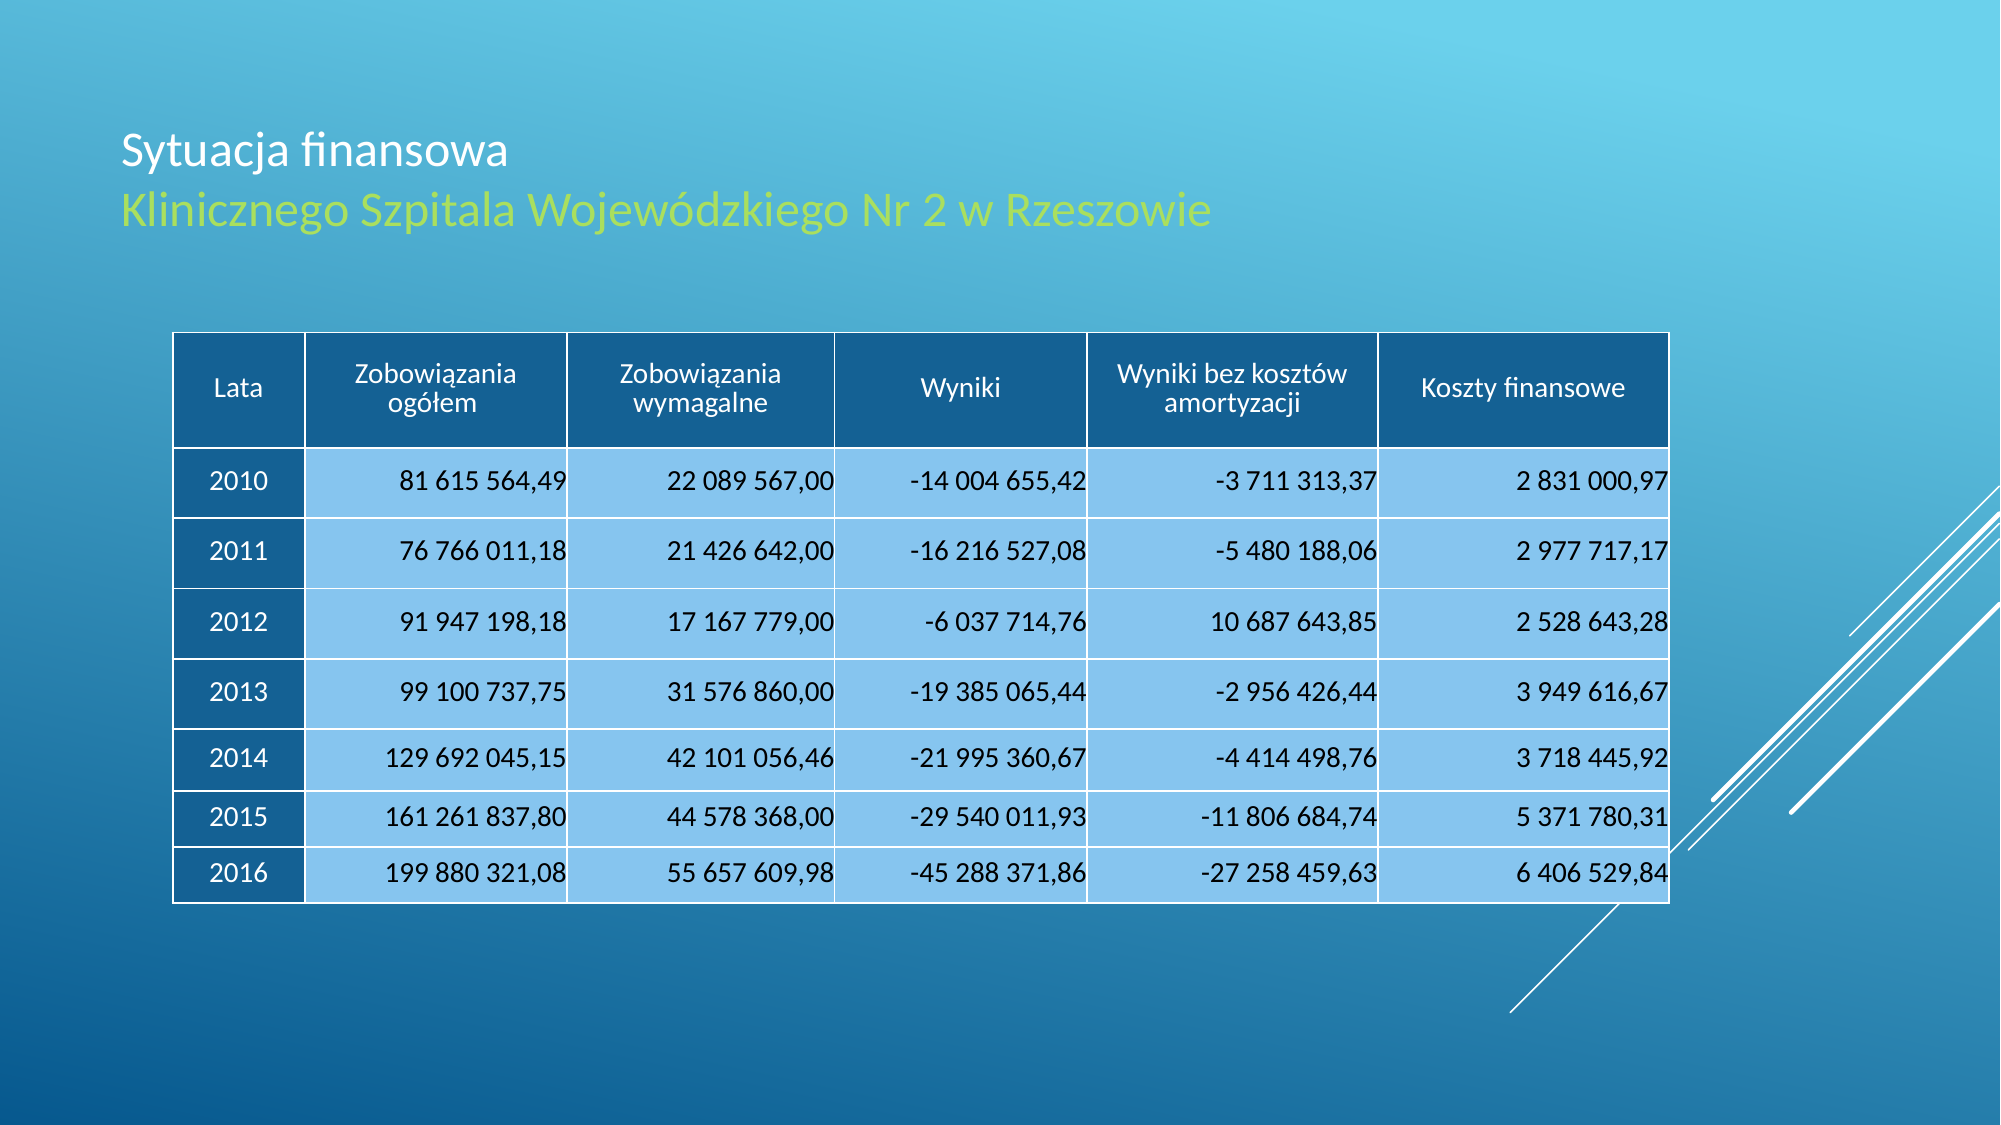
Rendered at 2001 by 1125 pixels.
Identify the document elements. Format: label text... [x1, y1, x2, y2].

table_cell -45 288 371,86 [835, 848, 1086, 902]
table_cell 17 167 779,00 [568, 589, 834, 658]
table_cell 6 406 529,84 [1379, 848, 1668, 902]
table_cell -14 004 655,42 [835, 449, 1086, 517]
table_cell -29 540 011,93 [835, 792, 1086, 846]
table_cell 2015 [174, 792, 304, 846]
table_cell -3 711 313,37 [1088, 449, 1377, 517]
table_cell -5 480 188,06 [1088, 519, 1377, 588]
table_cell -21 995 360,67 [835, 730, 1086, 790]
table_cell 76 766 011,18 [306, 519, 566, 588]
table_cell 2013 [174, 660, 304, 728]
table_cell 81 615 564,49 [306, 449, 566, 517]
table_header Koszty finansowe [1379, 333, 1668, 447]
table_cell -2 956 426,44 [1088, 660, 1377, 728]
table_cell 91 947 198,18 [306, 589, 566, 658]
table_cell 3 718 445,92 [1379, 730, 1668, 790]
table_cell 44 578 368,00 [568, 792, 834, 846]
table_cell 2016 [174, 848, 304, 902]
table_cell 2014 [174, 730, 304, 790]
table_cell 2012 [174, 589, 304, 658]
table_cell 161 261 837,80 [306, 792, 566, 846]
table_cell 10 687 643,85 [1088, 589, 1377, 658]
table_cell -27 258 459,63 [1088, 848, 1377, 902]
table_cell 2 528 643,28 [1379, 589, 1668, 658]
table_header Zobowiązania wymagalne [568, 333, 834, 447]
table_cell -6 037 714,76 [835, 589, 1086, 658]
table_header Lata [174, 333, 304, 447]
table_cell 42 101 056,46 [568, 730, 834, 790]
table_cell -19 385 065,44 [835, 660, 1086, 728]
text_box Sytuacja finansowa Klinicznego Szpitala Wojewódzkiego Nr 2 w Rzeszowie [106, 109, 1464, 244]
table_cell 3 949 616,67 [1379, 660, 1668, 728]
table_cell 2 977 717,17 [1379, 519, 1668, 588]
table_cell 22 089 567,00 [568, 449, 834, 517]
table_cell 21 426 642,00 [568, 519, 834, 588]
table_cell 31 576 860,00 [568, 660, 834, 728]
table_header Wyniki [835, 333, 1086, 447]
table_cell 2011 [174, 519, 304, 588]
table_header Zobowiązania ogółem [306, 333, 566, 447]
table_cell 99 100 737,75 [306, 660, 566, 728]
table_cell -16 216 527,08 [835, 519, 1086, 588]
table_cell -11 806 684,74 [1088, 792, 1377, 846]
table_cell 129 692 045,15 [306, 730, 566, 790]
table_cell -4 414 498,76 [1088, 730, 1377, 790]
table_cell 2 831 000,97 [1379, 449, 1668, 517]
table_header Wyniki bez kosztów amortyzacji [1088, 333, 1377, 447]
table_cell 55 657 609,98 [568, 848, 834, 902]
table_cell 2010 [174, 449, 304, 517]
table_cell 5 371 780,31 [1379, 792, 1668, 846]
table_cell 199 880 321,08 [306, 848, 566, 902]
